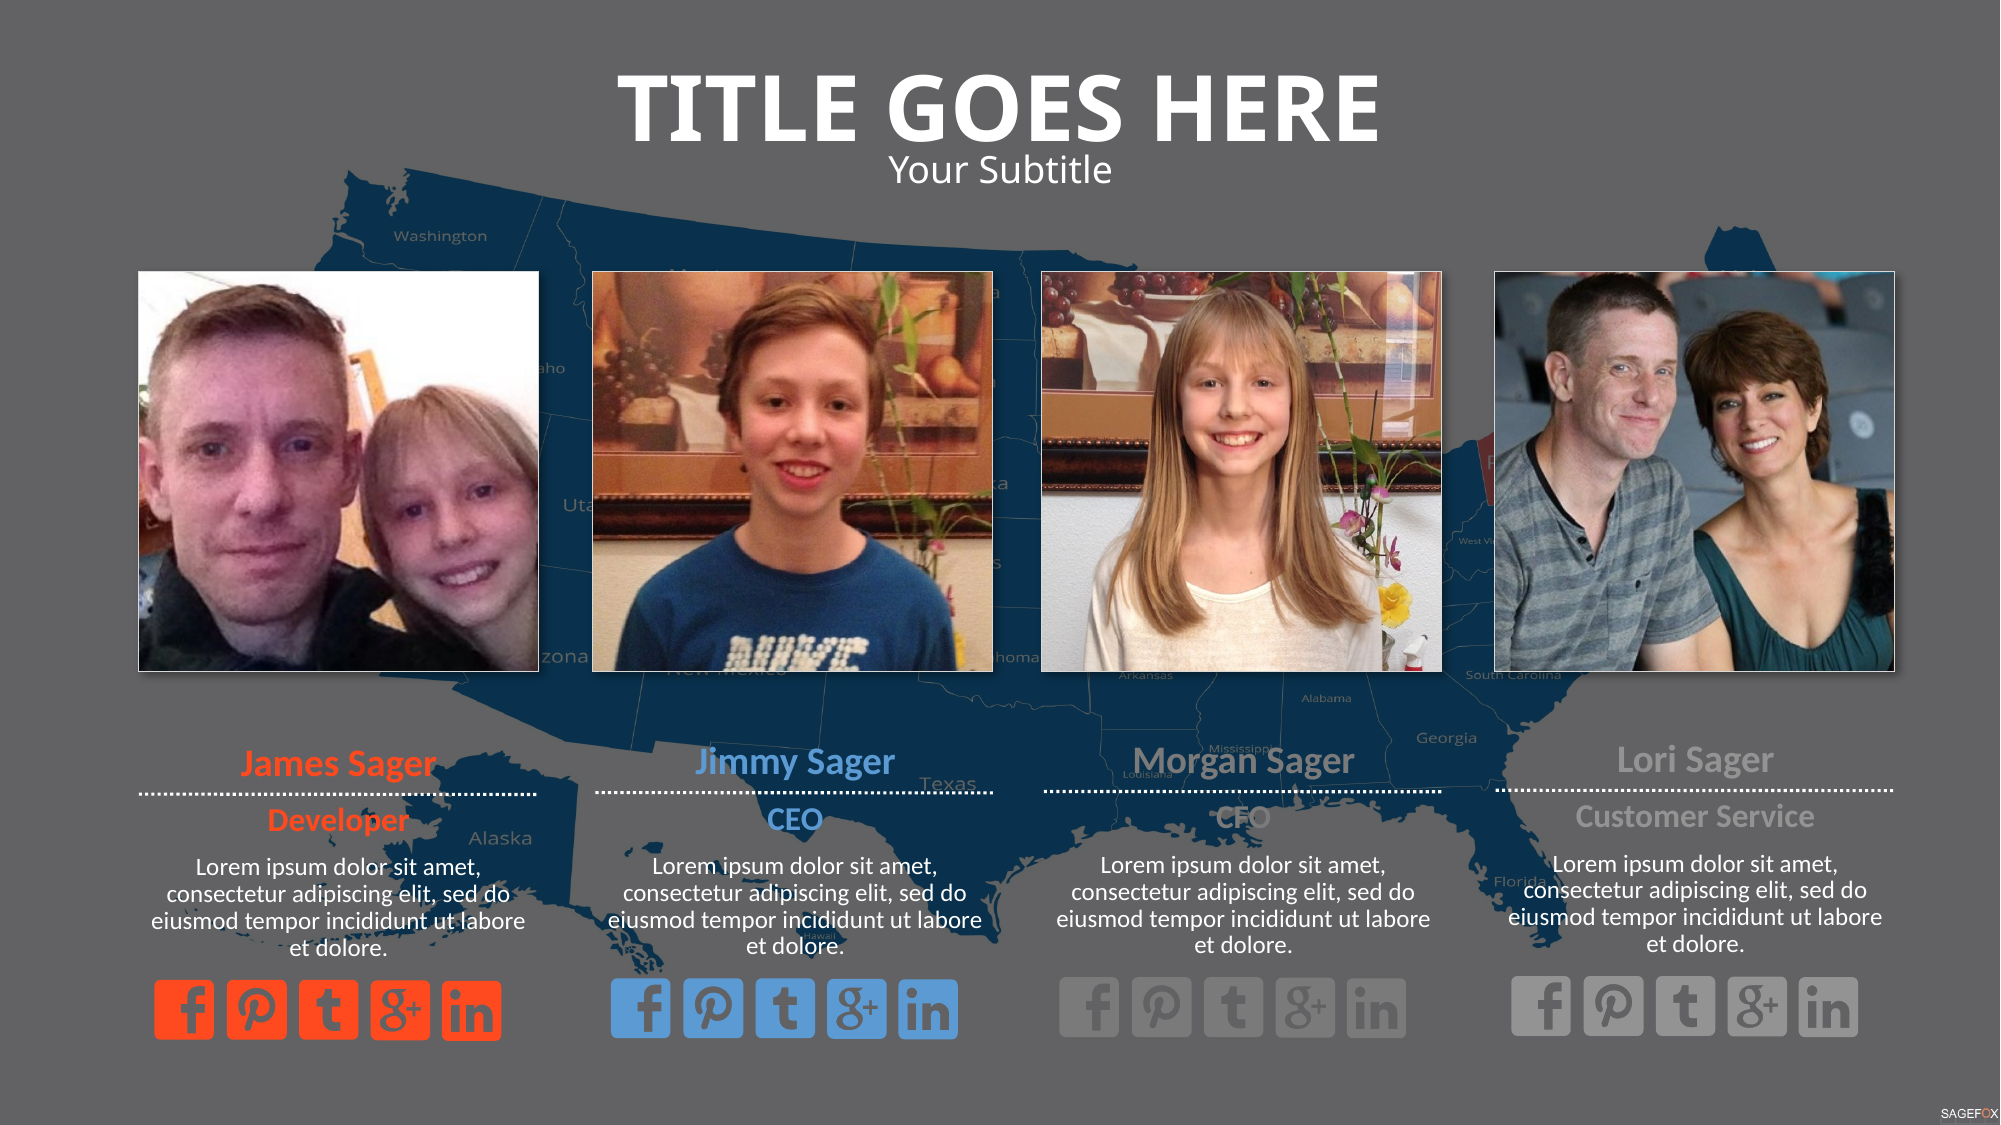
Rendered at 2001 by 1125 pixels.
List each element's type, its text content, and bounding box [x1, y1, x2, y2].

text_box [138, 270, 540, 672]
text_box Lorem ipsum dolor sit amet, consectetur adipiscing elit, sed do eiusmod tempor incididunt ut labore et dolore. [595, 852, 996, 966]
picture [1940, 0, 2001, 1125]
picture [602, 281, 996, 675]
text_box Developer [163, 799, 514, 842]
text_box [1059, 977, 1407, 1039]
text_box [1494, 271, 1896, 673]
text_box James Sager [163, 742, 514, 785]
text_box [1040, 270, 1442, 672]
text_box CEO [620, 798, 971, 841]
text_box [548, 42, 1452, 199]
text_box Morgan Sager [1068, 739, 1419, 782]
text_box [154, 979, 502, 1041]
text_box Lorem ipsum dolor sit amet, consectetur adipiscing elit, sed do eiusmod tempor incididunt ut labore et dolore. [1495, 850, 1896, 964]
text_box Lori Sager [1520, 738, 1871, 781]
text_box Jimmy Sager [620, 740, 971, 784]
picture [1051, 281, 1446, 675]
text_box CFO [1068, 797, 1419, 840]
text_box Lorem ipsum dolor sit amet, consectetur adipiscing elit, sed do eiusmod tempor incididunt ut labore et dolore. [138, 854, 539, 968]
text_box Customer Service [1520, 796, 1871, 839]
picture [148, 281, 543, 675]
picture [1504, 281, 1899, 676]
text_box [610, 978, 958, 1040]
text_box Lorem ipsum dolor sit amet, consectetur adipiscing elit, sed do eiusmod tempor incididunt ut labore et dolore. [1043, 851, 1444, 965]
text_box [591, 270, 993, 672]
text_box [1511, 976, 1859, 1038]
